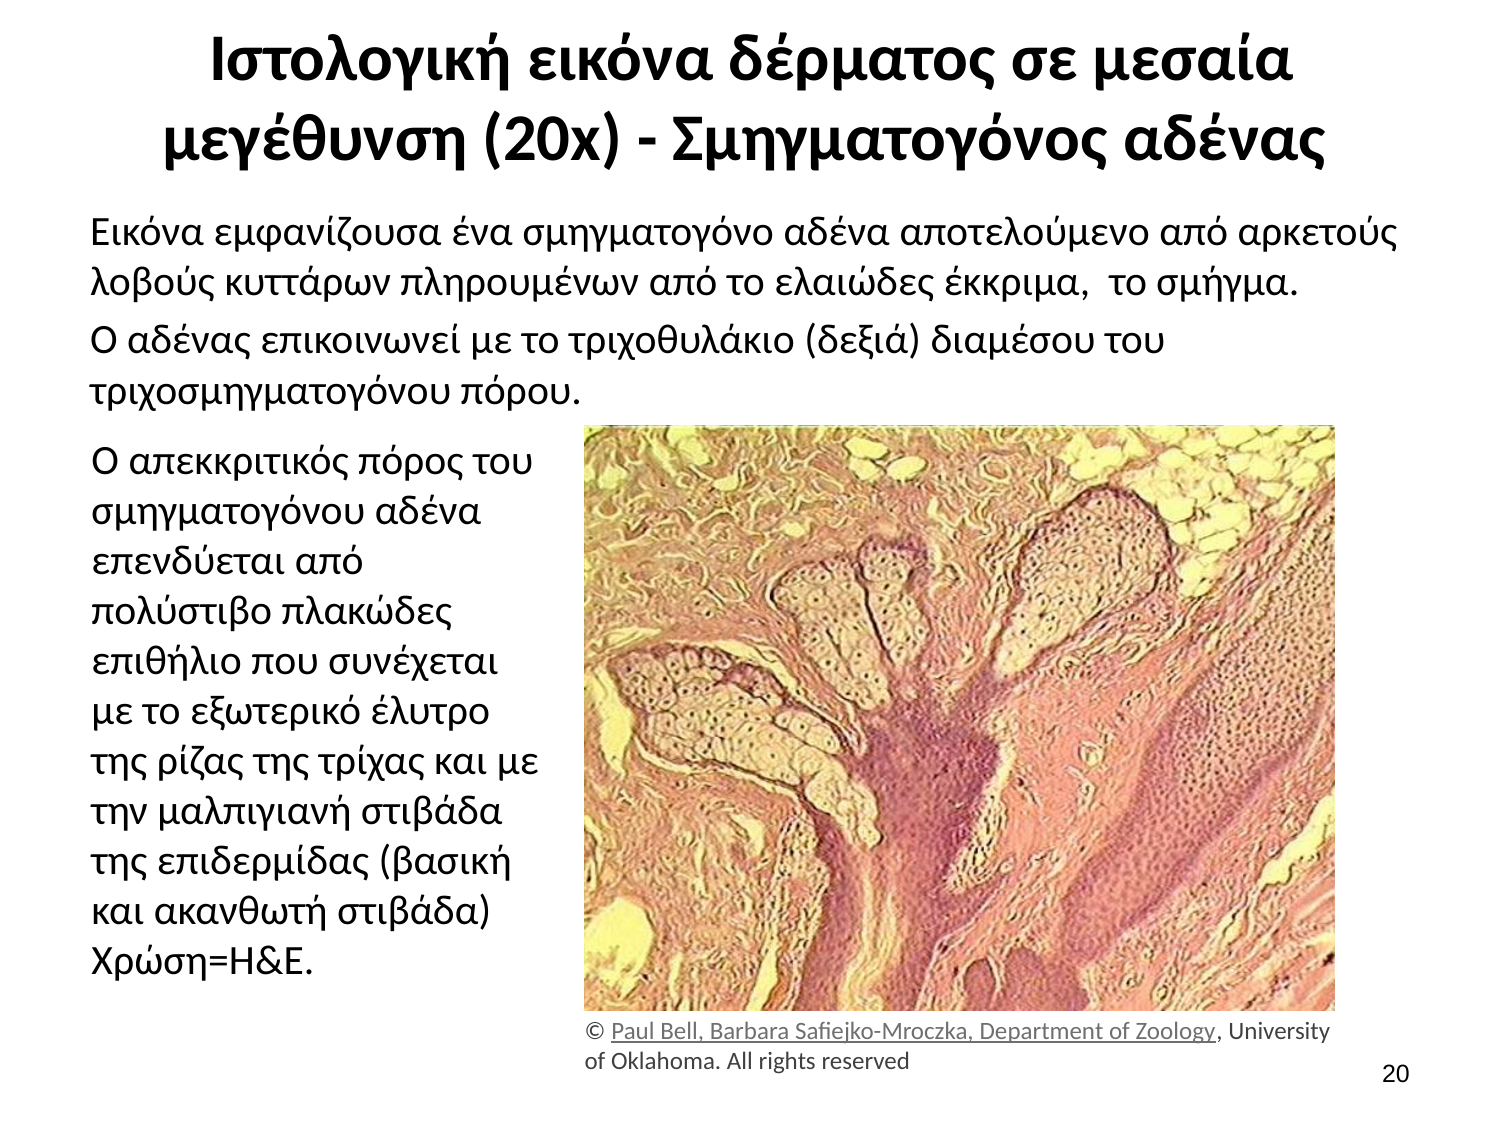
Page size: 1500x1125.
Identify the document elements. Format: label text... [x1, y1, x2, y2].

list Εικόνα εμφανίζουσα ένα σμηγματογόνο αδένα αποτελούμενο από αρκετούς λοβούς κυττάρων πληρουμένων από το ελαιώδες έκκριμα, το σμήγμα. Ο αδένας επικοινωνεί με το τριχοθυλάκιο (δεξιά) διαμέσου του τριχοσμηγματογόνου πόρου. [75, 196, 1425, 1024]
picture [584, 425, 1335, 1011]
text_box Ο απεκκριτικός πόρος του σμηγματογόνου αδένα επενδύεται από πολύστιβο πλακώδες επιθήλιο που συνέχεται με το εξωτερικό έλυτρο της ρίζας της τρίχας και με την μαλπιγιανή στιβάδα της επιδερμίδας (βασική και ακανθωτή στιβάδα) Χρώση=H&E. [76, 425, 559, 991]
text_box © Paul Bell, Barbara Safiejko-Mroczka, Department of Zoology, University of Oklahoma. All rights reserved [569, 1007, 1350, 1083]
slide_number 19 [1074, 1042, 1425, 1103]
title Ιστολογική εικόνα δέρματος σε μεσαία μεγέθυνση (20x) - Σμηγματογόνος αδένας [76, 19, 1427, 169]
